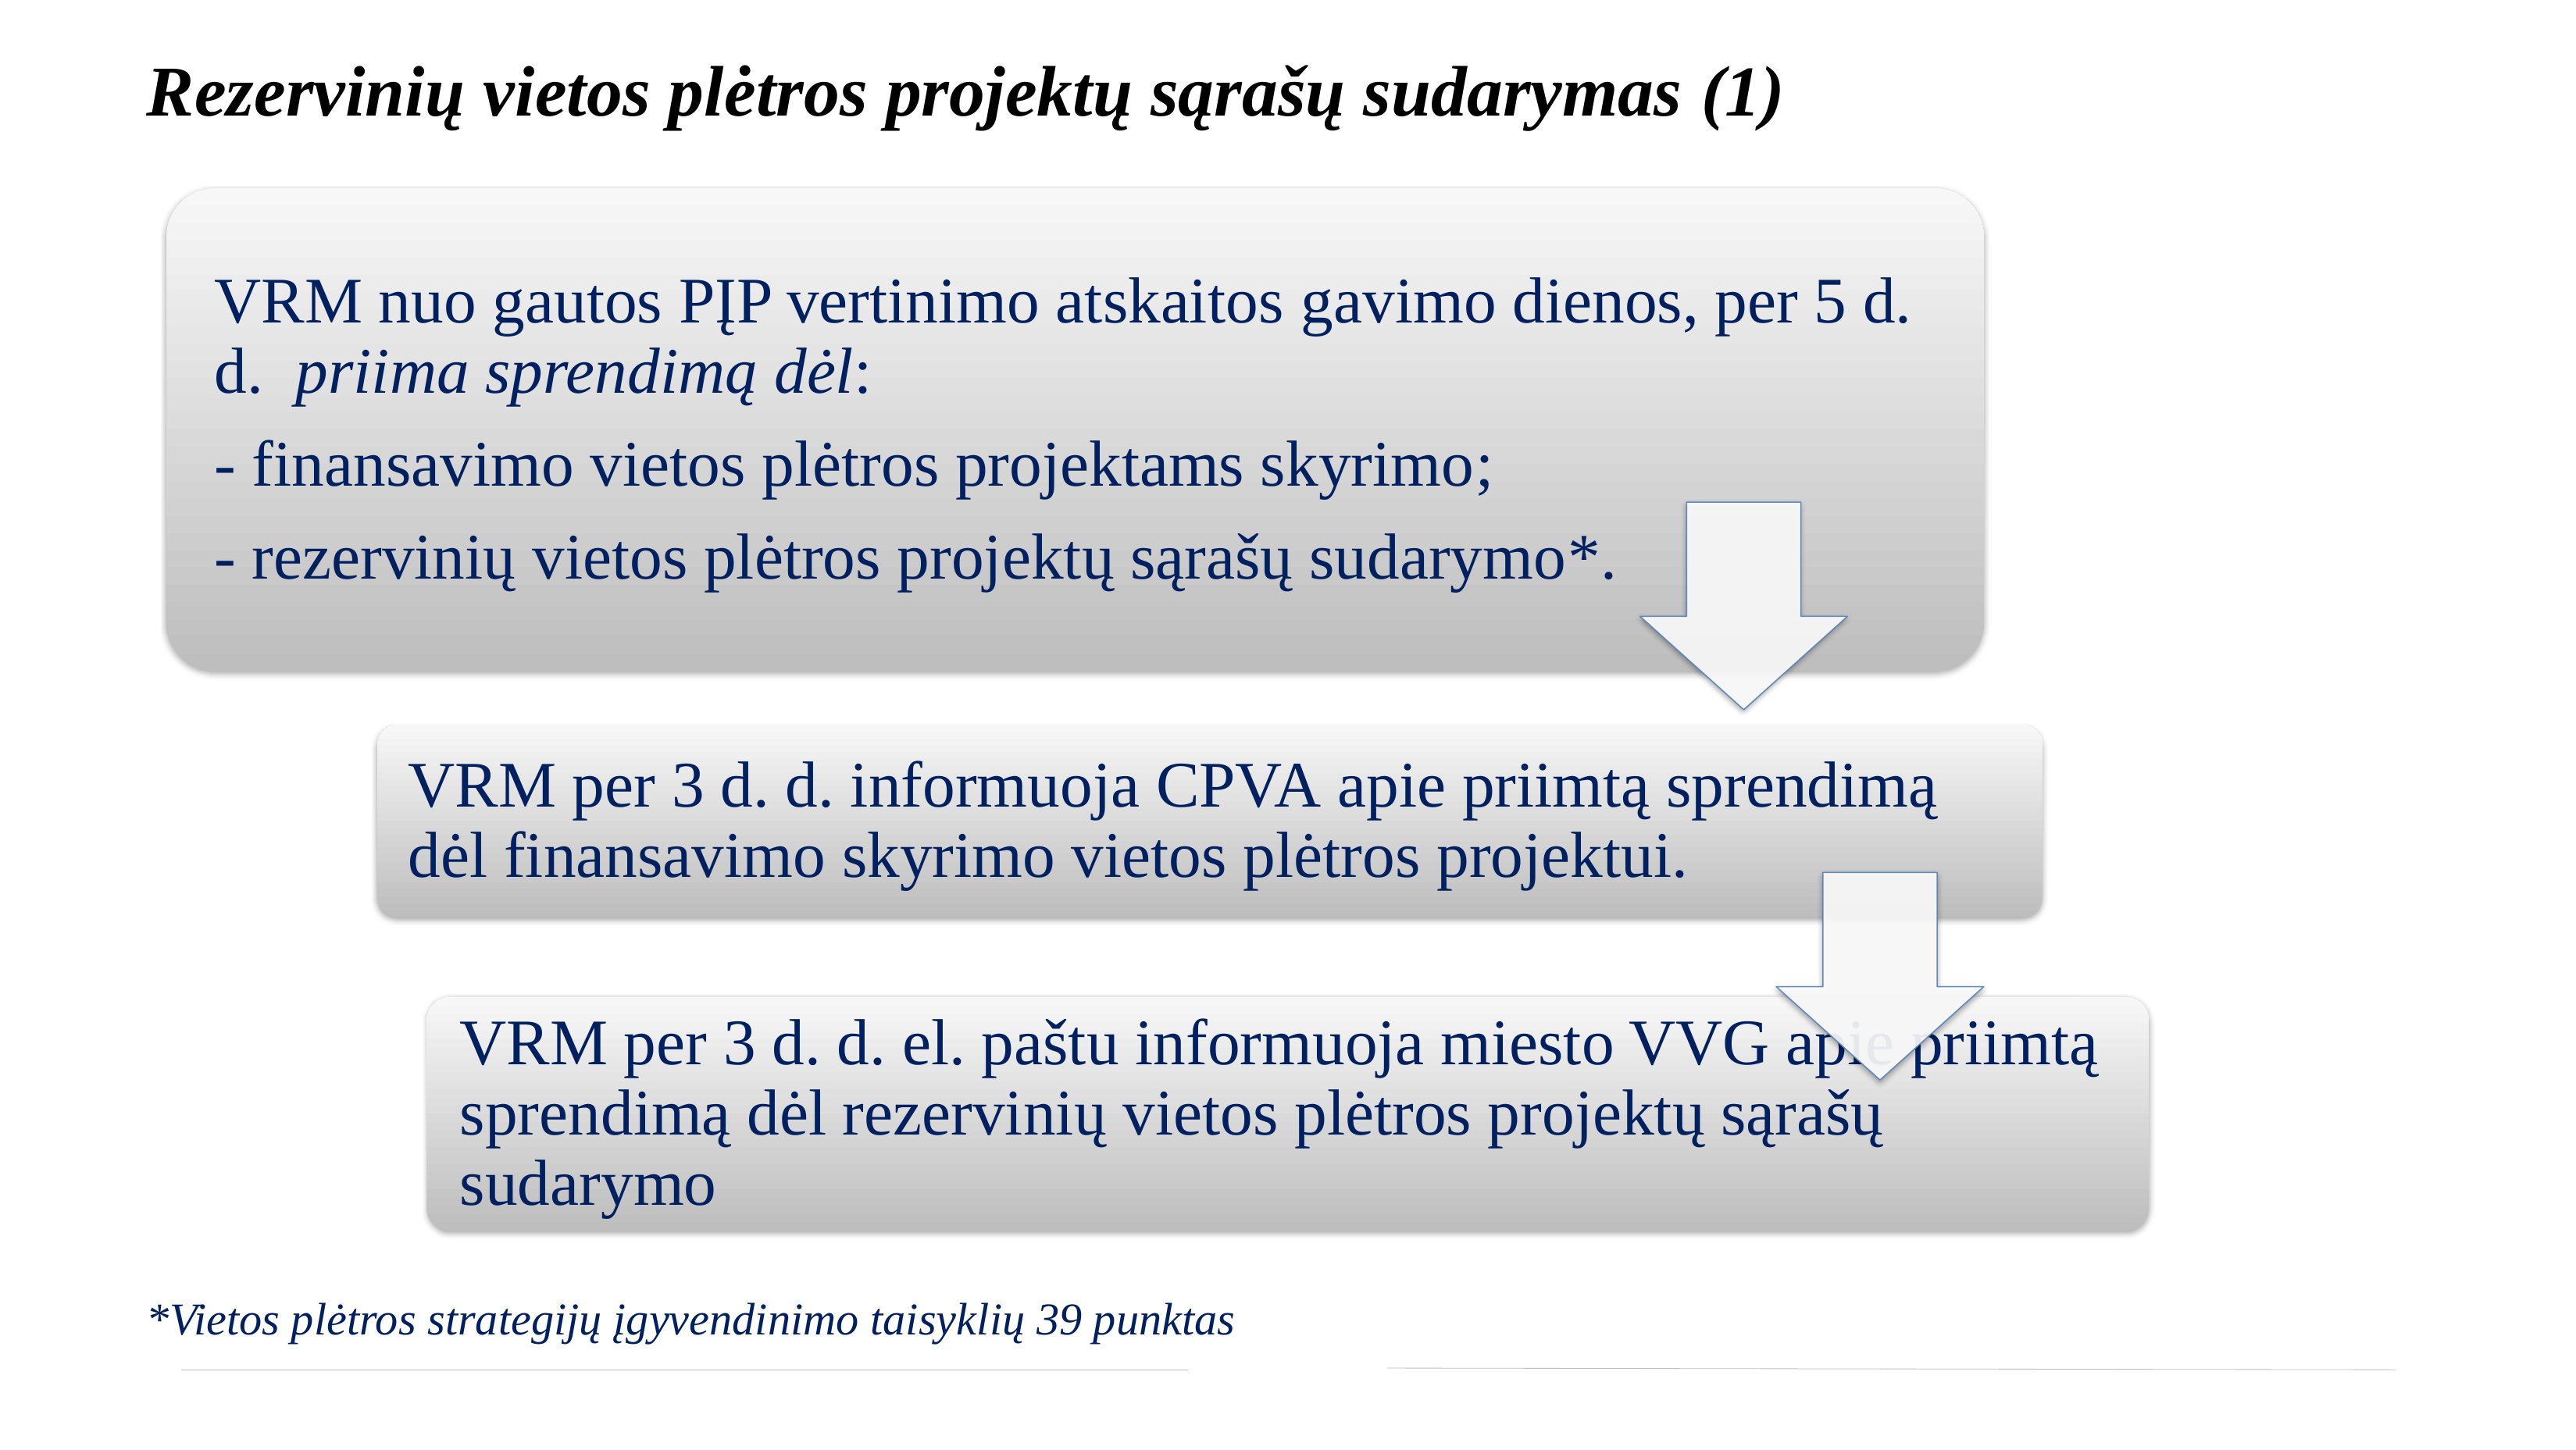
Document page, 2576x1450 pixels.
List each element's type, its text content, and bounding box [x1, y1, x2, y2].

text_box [279, 219, 2097, 1284]
text_box Rezervinių vietos plėtros projektų sąrašų sudarymas (1) [135, 38, 2401, 223]
text_box *Vietos plėtros strategijų įgyvendinimo taisyklių 39 punktas [135, 1283, 1423, 1350]
